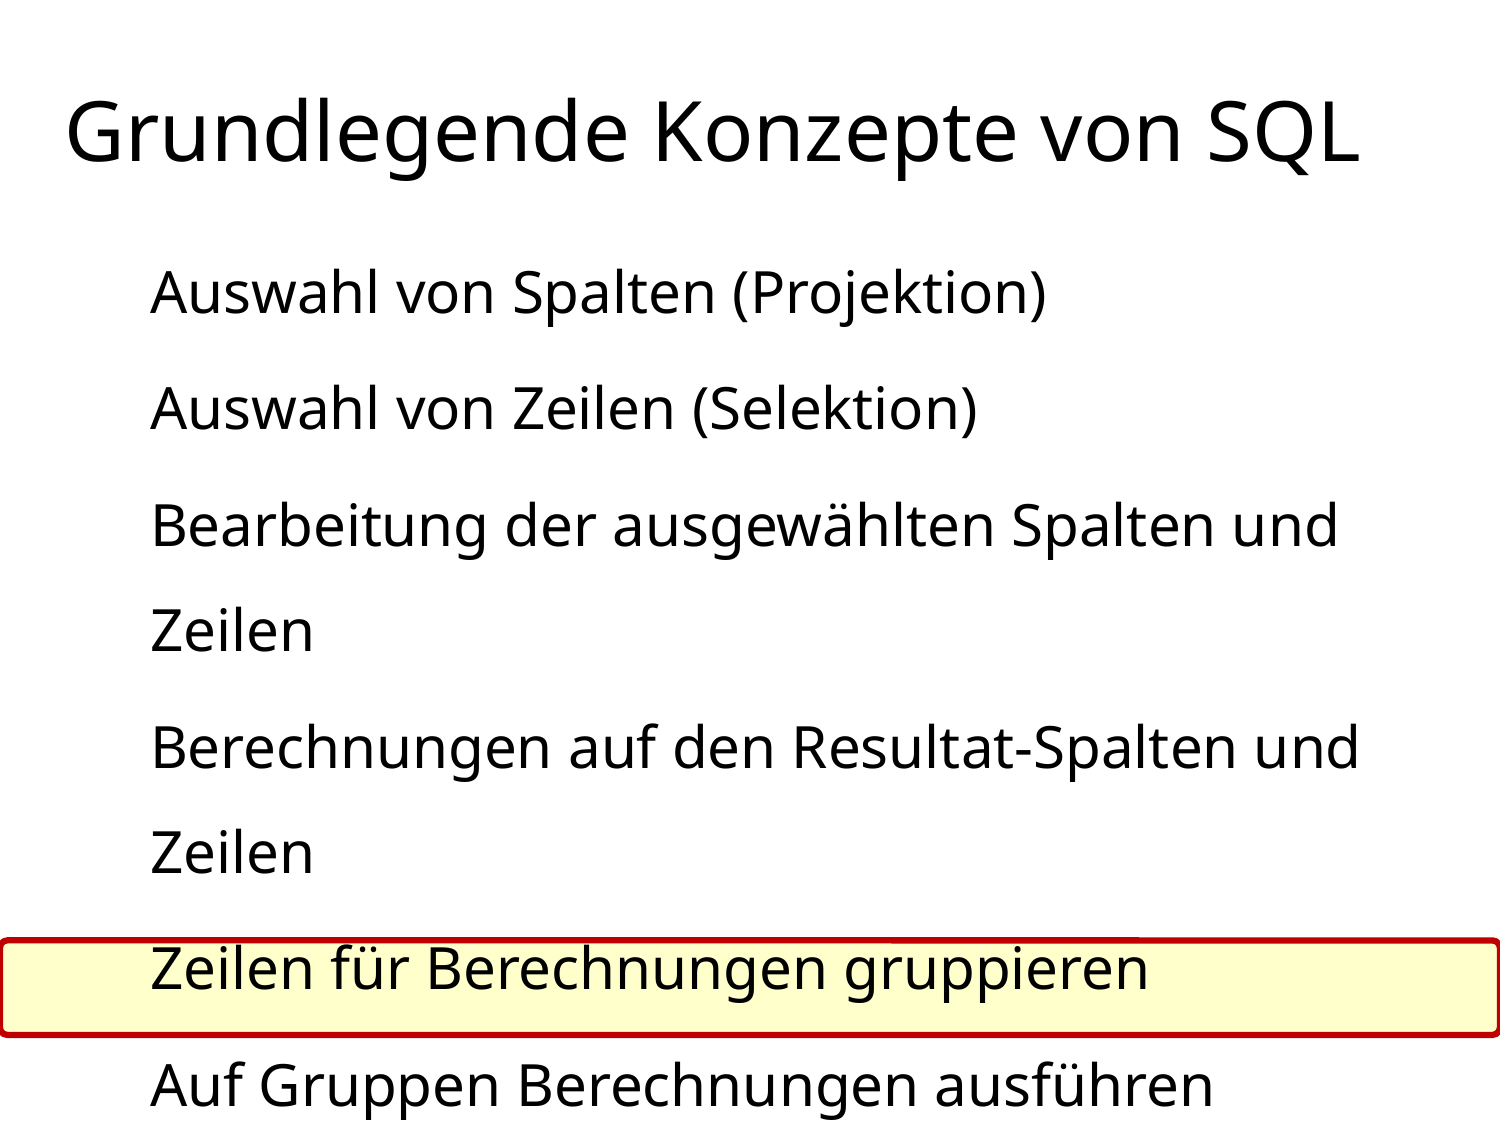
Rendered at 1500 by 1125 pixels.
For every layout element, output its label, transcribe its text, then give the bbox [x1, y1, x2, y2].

list Auswahl von Spalten (Projektion) Auswahl von Zeilen (Selektion) Bearbeitung der ausgewählten Spalten und Zeilen Berechnungen auf den Resultat-Spalten und Zeilen Zeilen für Berechnungen gruppieren Auf Gruppen Berechnungen ausführen Unterabfragen (geschachtelte Abfragen) [149, 219, 1463, 1006]
title Grundlegende Konzepte von SQL [64, 44, 1471, 225]
text_box [0, 940, 1500, 1035]
